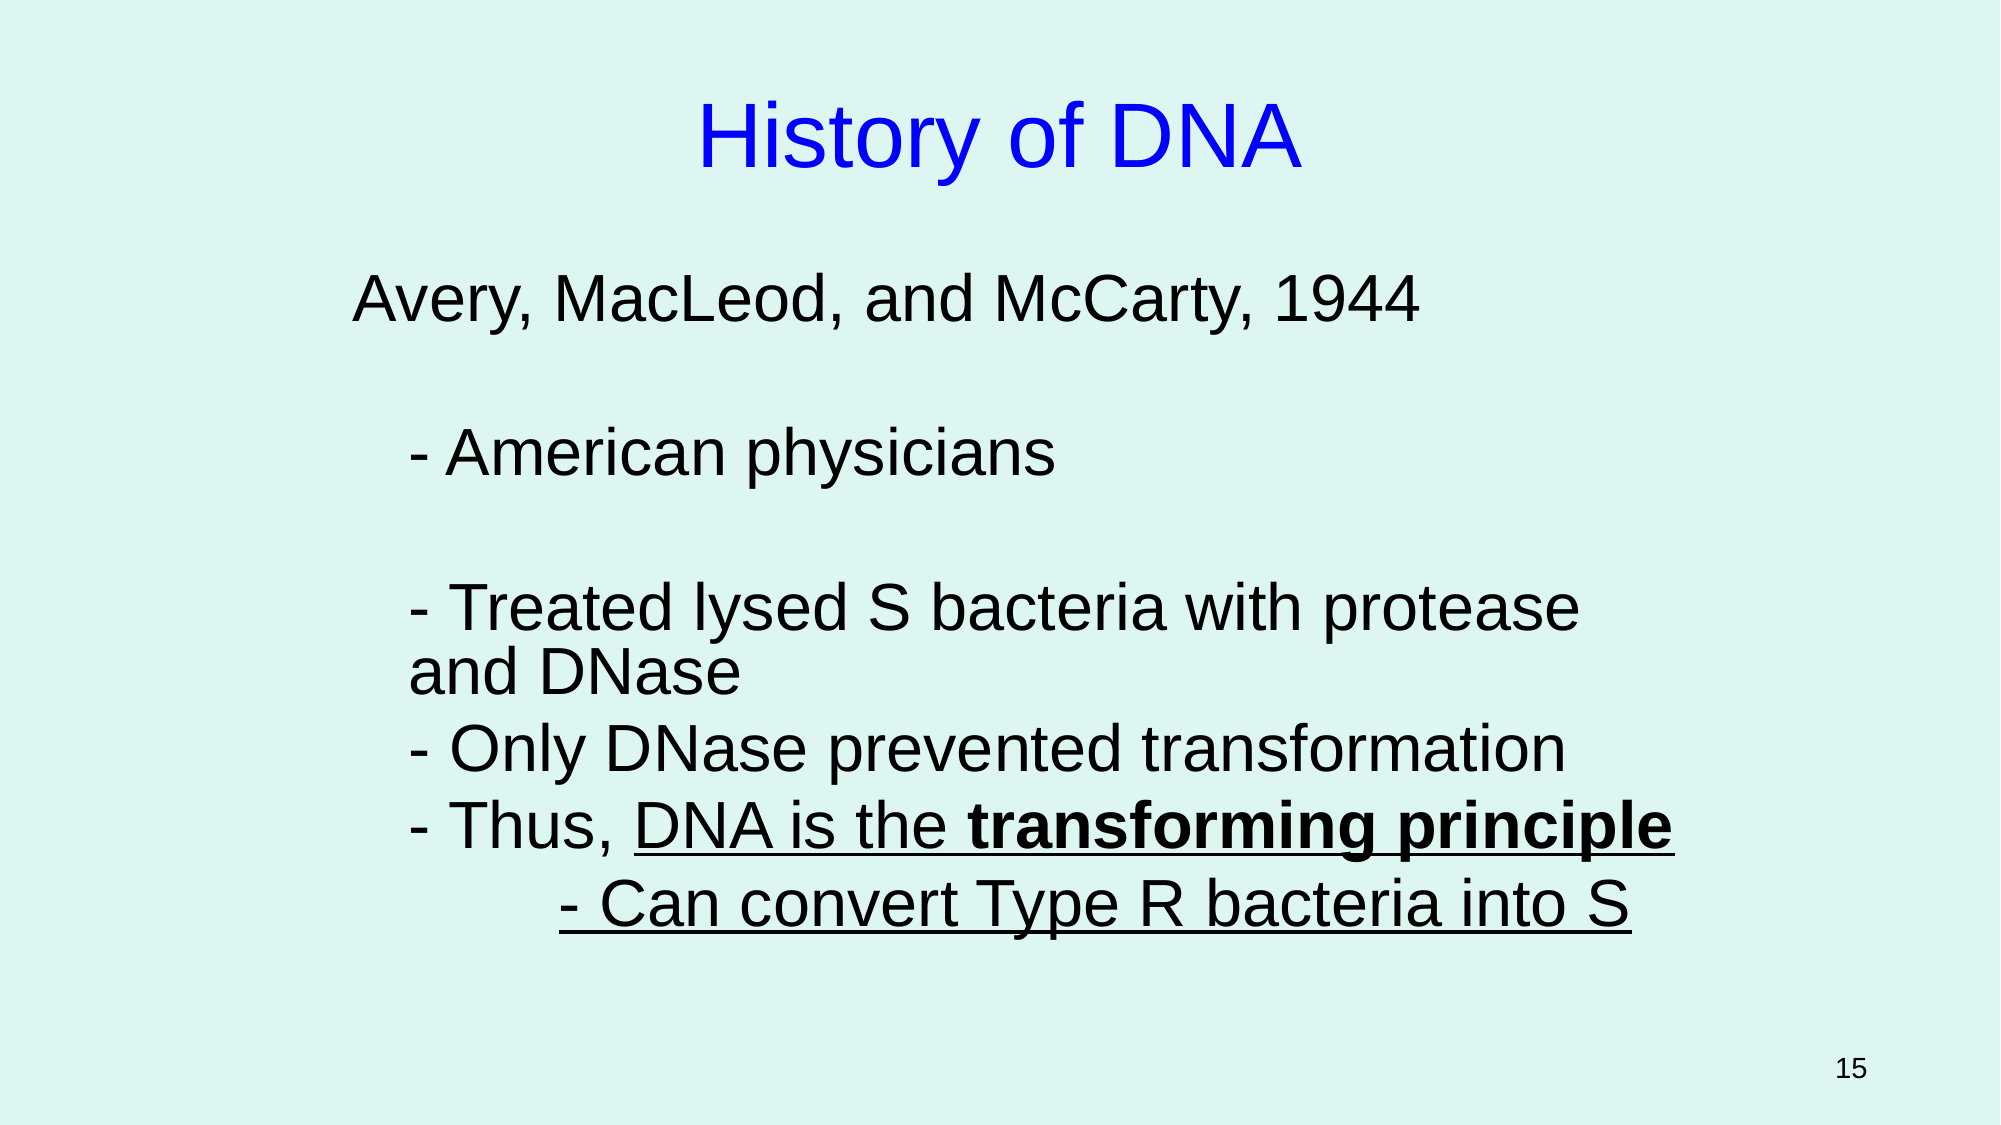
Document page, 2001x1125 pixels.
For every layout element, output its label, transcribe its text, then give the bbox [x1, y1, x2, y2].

list Avery, MacLeod, and McCarty, 1944 - American physicians - Treated lysed S bacteria with protease and DNase - Only DNase prevented transformation - Thus, DNA is the transforming principle - Can convert Type R bacteria into S [337, 262, 1713, 988]
title History of DNA [324, 37, 1675, 225]
